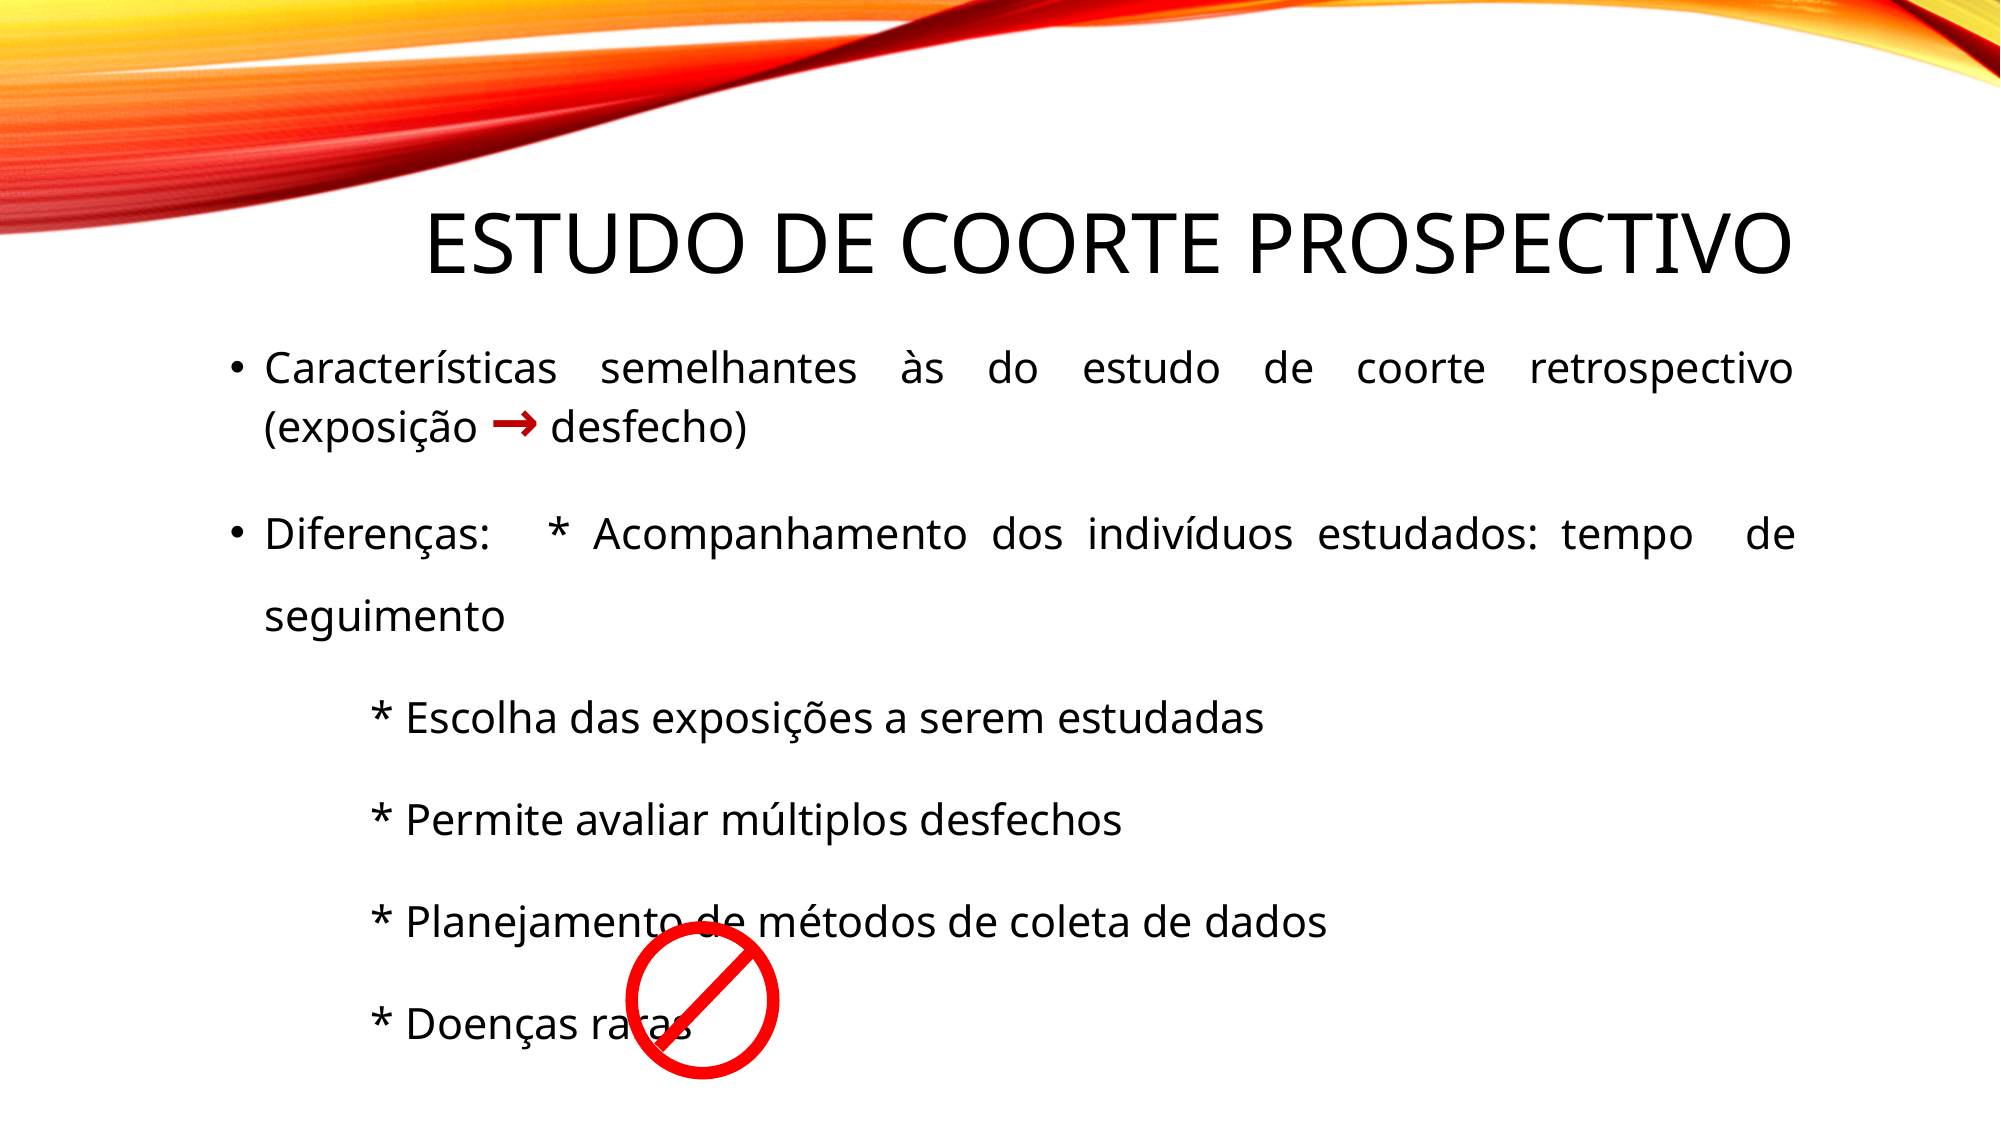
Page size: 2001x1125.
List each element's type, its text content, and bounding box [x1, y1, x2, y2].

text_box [658, 950, 753, 1048]
text_box [630, 926, 775, 1075]
picture [0, 0, 2000, 237]
list Características semelhantes às do estudo de coorte retrospectivo (exposição → desfecho) Diferenças: * Acompanhamento dos indivíduos estudados: tempo de seguimento * Escolha das exposições a serem estudadas * Permite avaliar múltiplos desfechos * Planejamento de métodos de coleta de dados * Doenças raras [214, 338, 1812, 1060]
title ESTUDO DE COORTE PROSPECTIVO [376, 140, 1812, 338]
